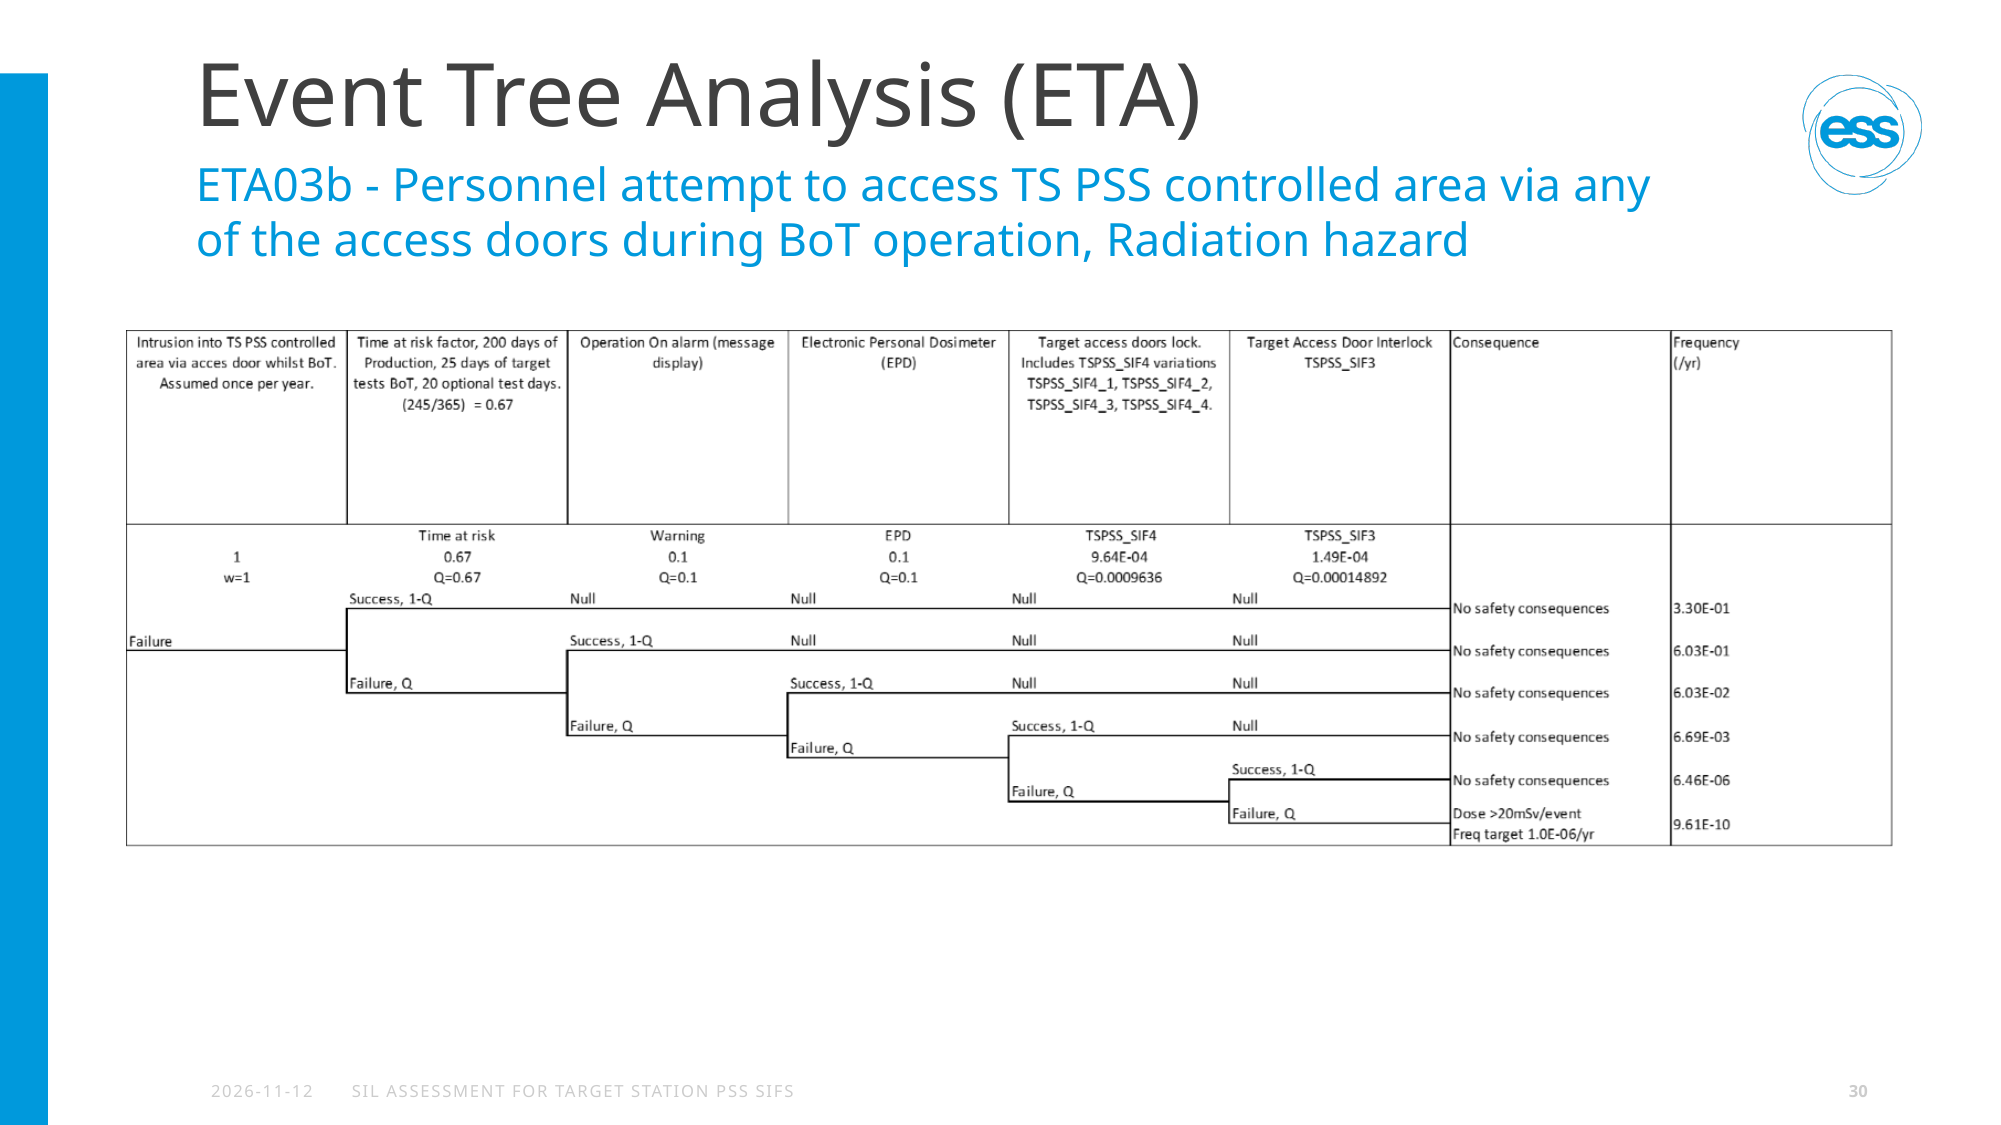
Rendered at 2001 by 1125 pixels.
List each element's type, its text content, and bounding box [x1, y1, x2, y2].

title Event Tree Analysis (ETA) [181, 43, 1717, 152]
picture [126, 330, 1893, 847]
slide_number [196, 1062, 333, 1123]
footer SIL Assessment for Target Station PSS SIFs [336, 1062, 1046, 1123]
list ETA03b - Personnel attempt to access TS PSS controlled area via any of the access doors during BoT operation, Radiation hazard [181, 152, 1717, 236]
slide_number 30 [1432, 1062, 1883, 1123]
